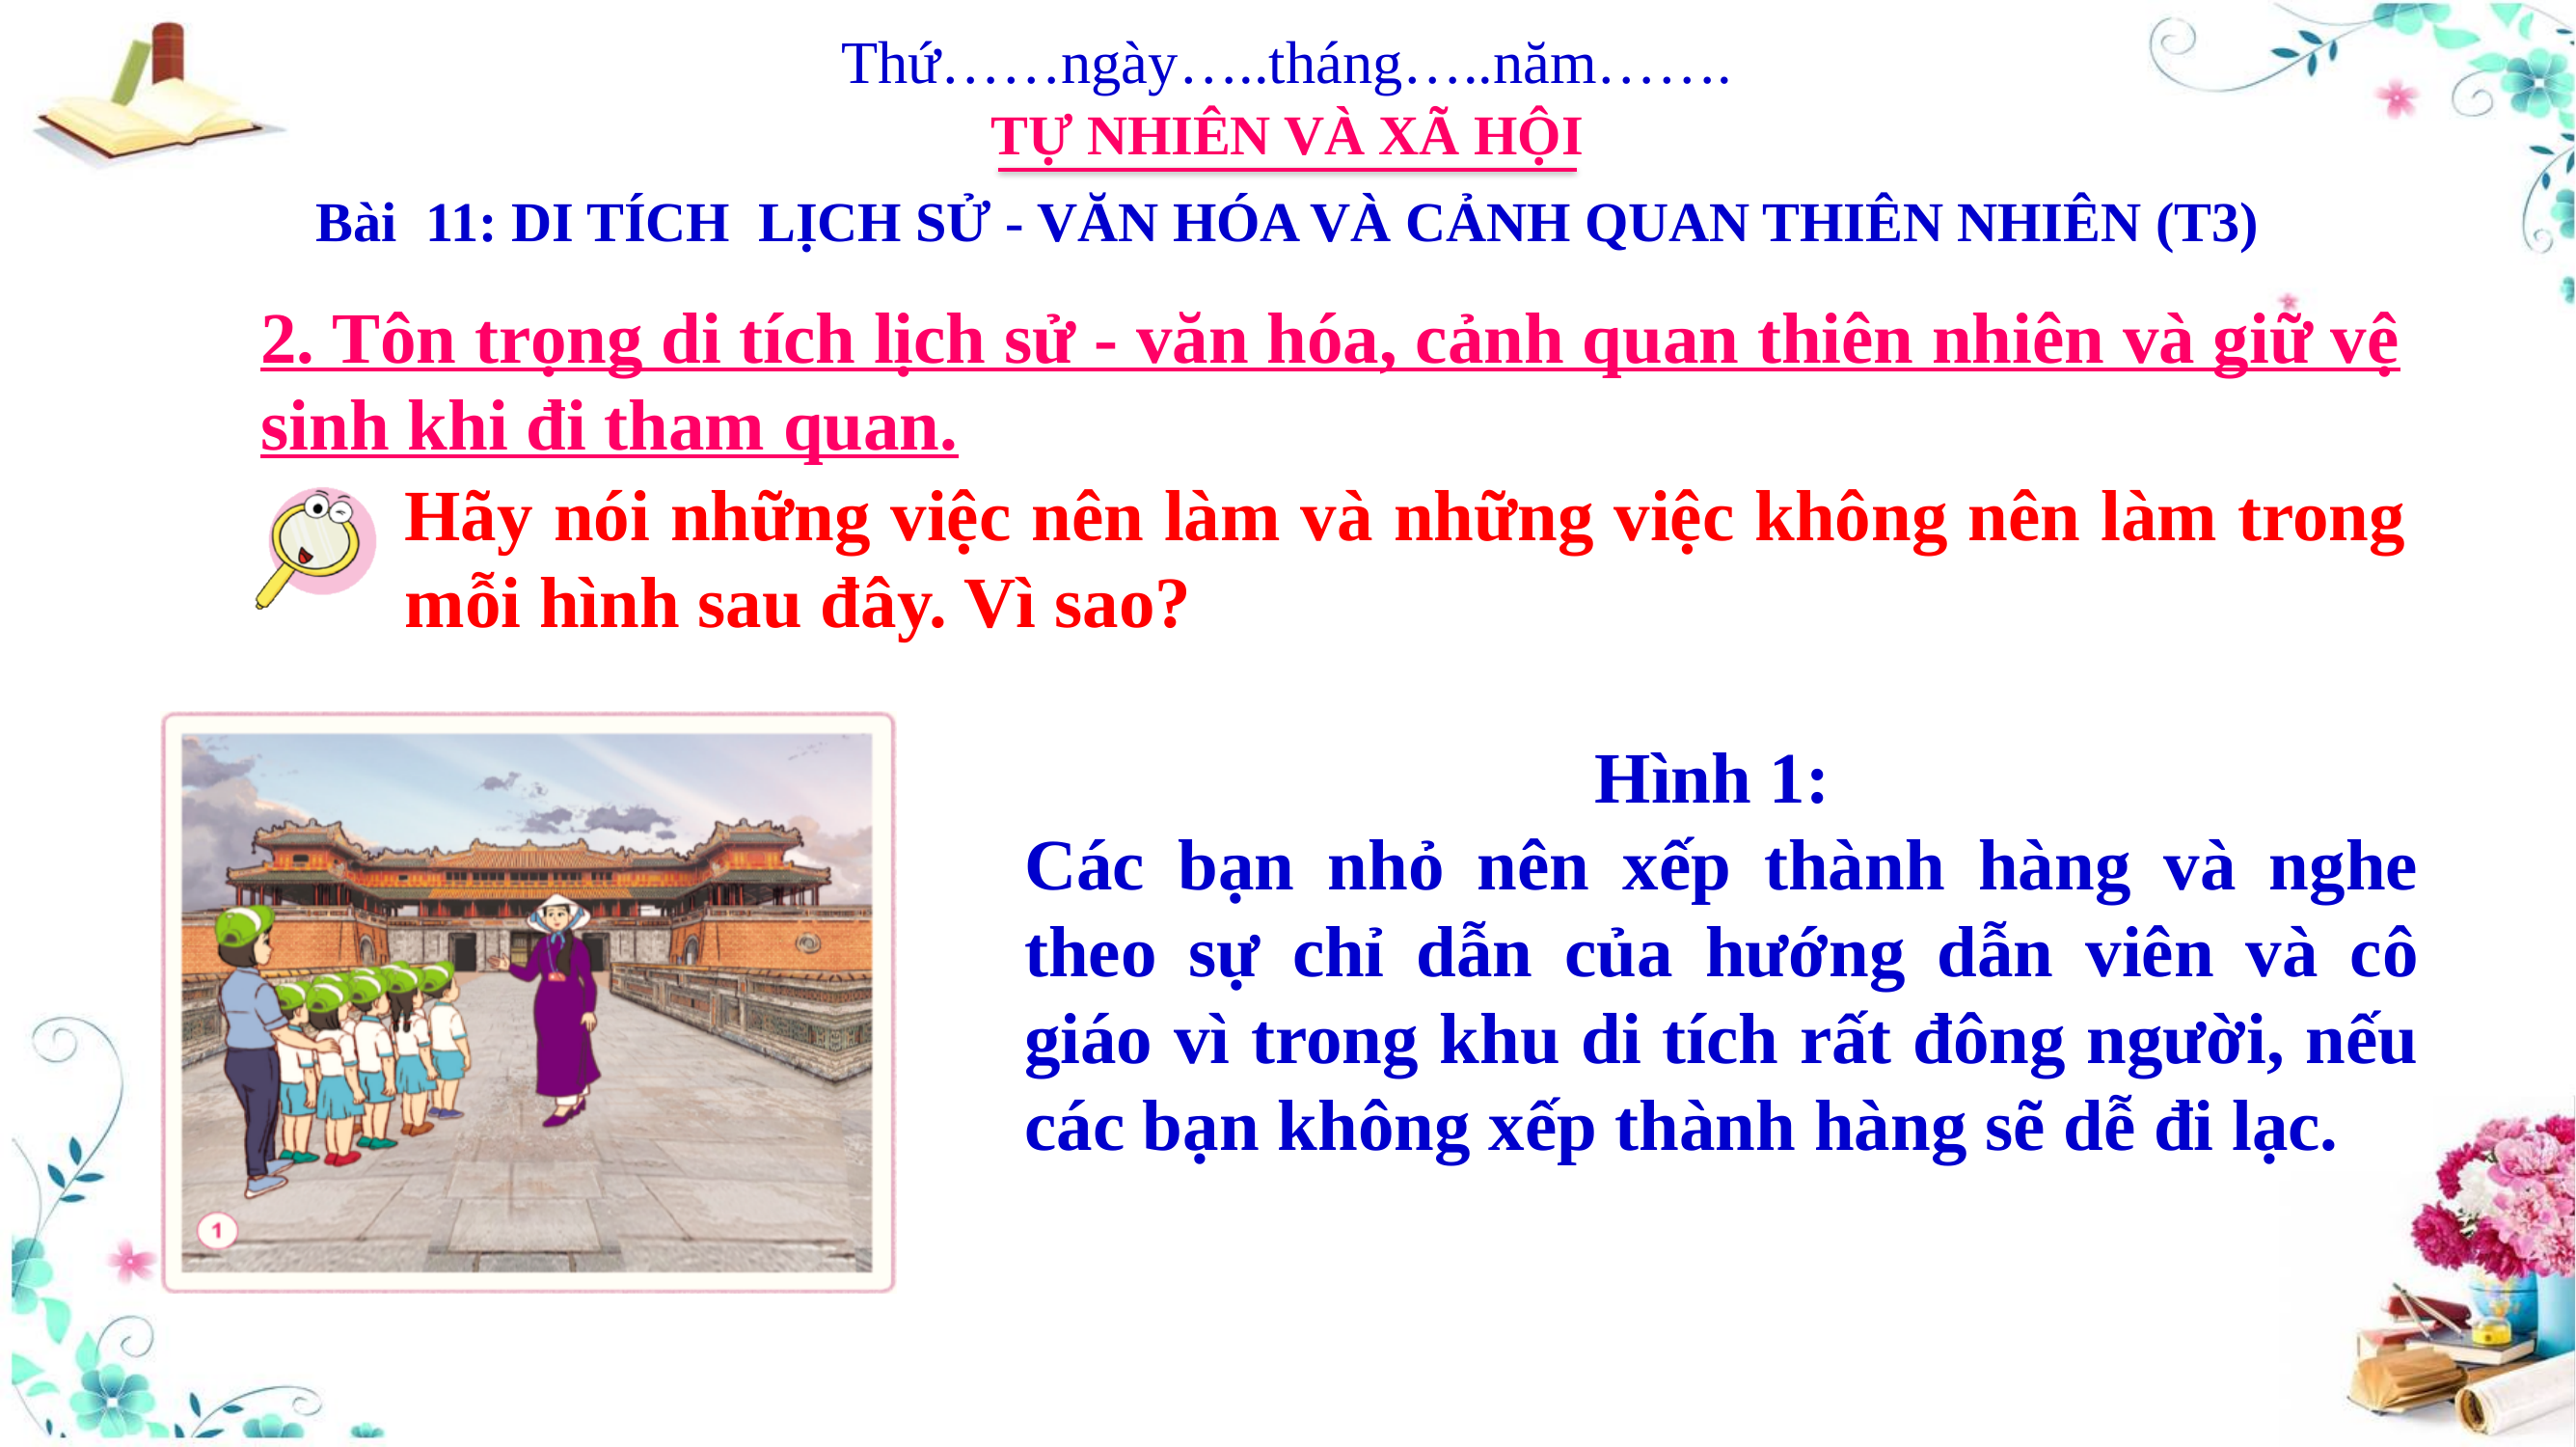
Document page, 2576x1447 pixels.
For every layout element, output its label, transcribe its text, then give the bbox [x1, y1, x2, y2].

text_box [285, 15, 2291, 265]
text_box Hình 1: Các bạn nhỏ nên xếp thành hàng và nghe theo sự chỉ dẫn của hướng dẫn viên và cô giáo vì trong khu di tích rất đông người, nếu các bạn không xếp thành hàng sẽ dễ đi lạc. [1010, 723, 2433, 1172]
picture [0, 0, 2576, 1447]
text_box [248, 460, 2422, 652]
text_box 2. Tôn trọng di tích lịch sử - văn hóa, cảnh quan thiên nhiên và giữ vệ sinh khi đi tham quan. [246, 284, 2476, 473]
